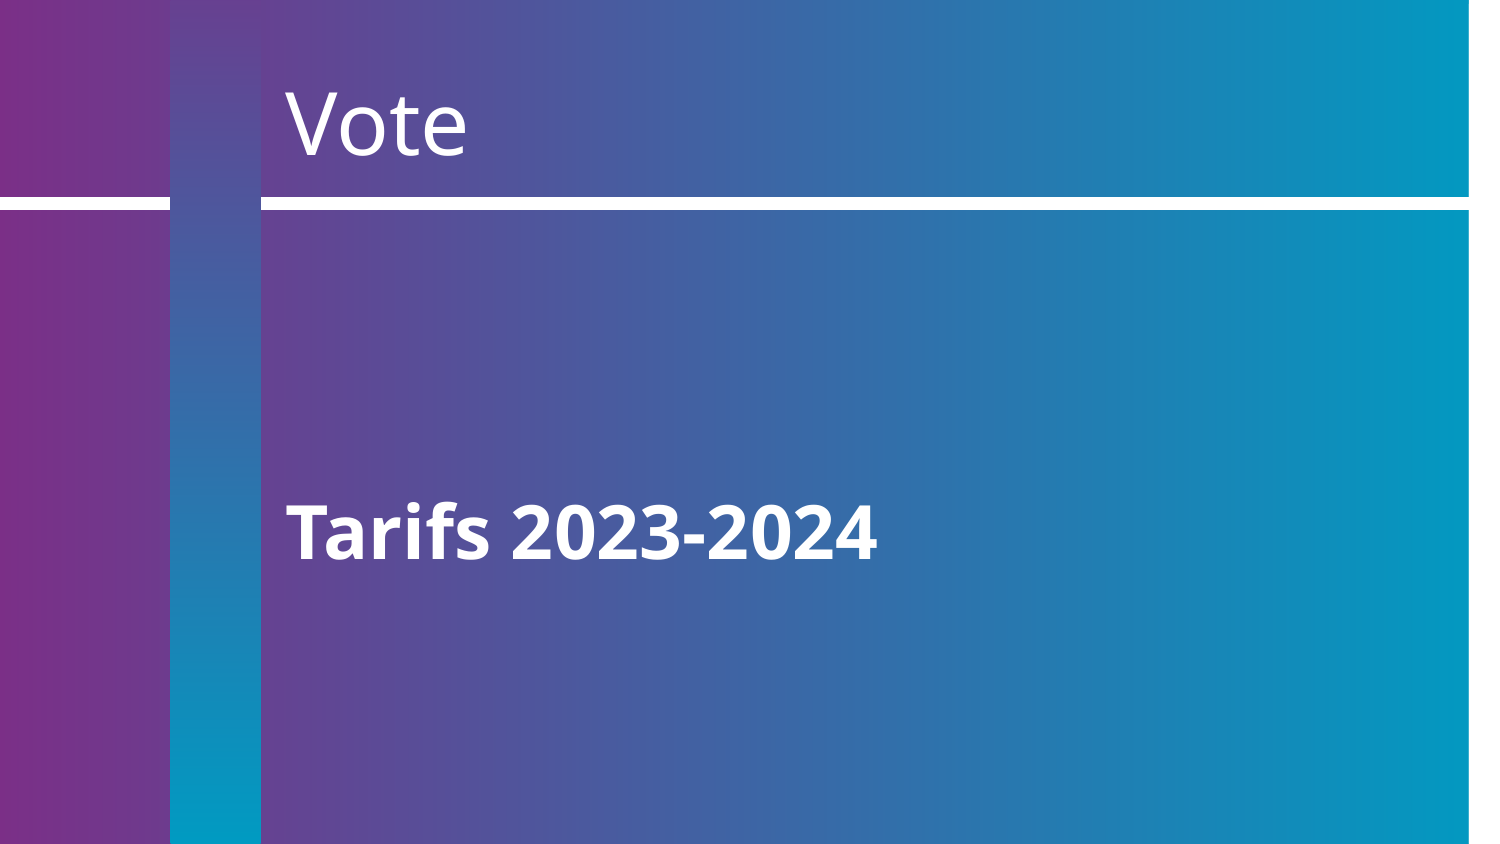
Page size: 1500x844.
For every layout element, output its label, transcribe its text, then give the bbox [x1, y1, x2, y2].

title Tarifs 2023-2024 [270, 215, 1457, 844]
title Vote [270, 0, 1494, 188]
